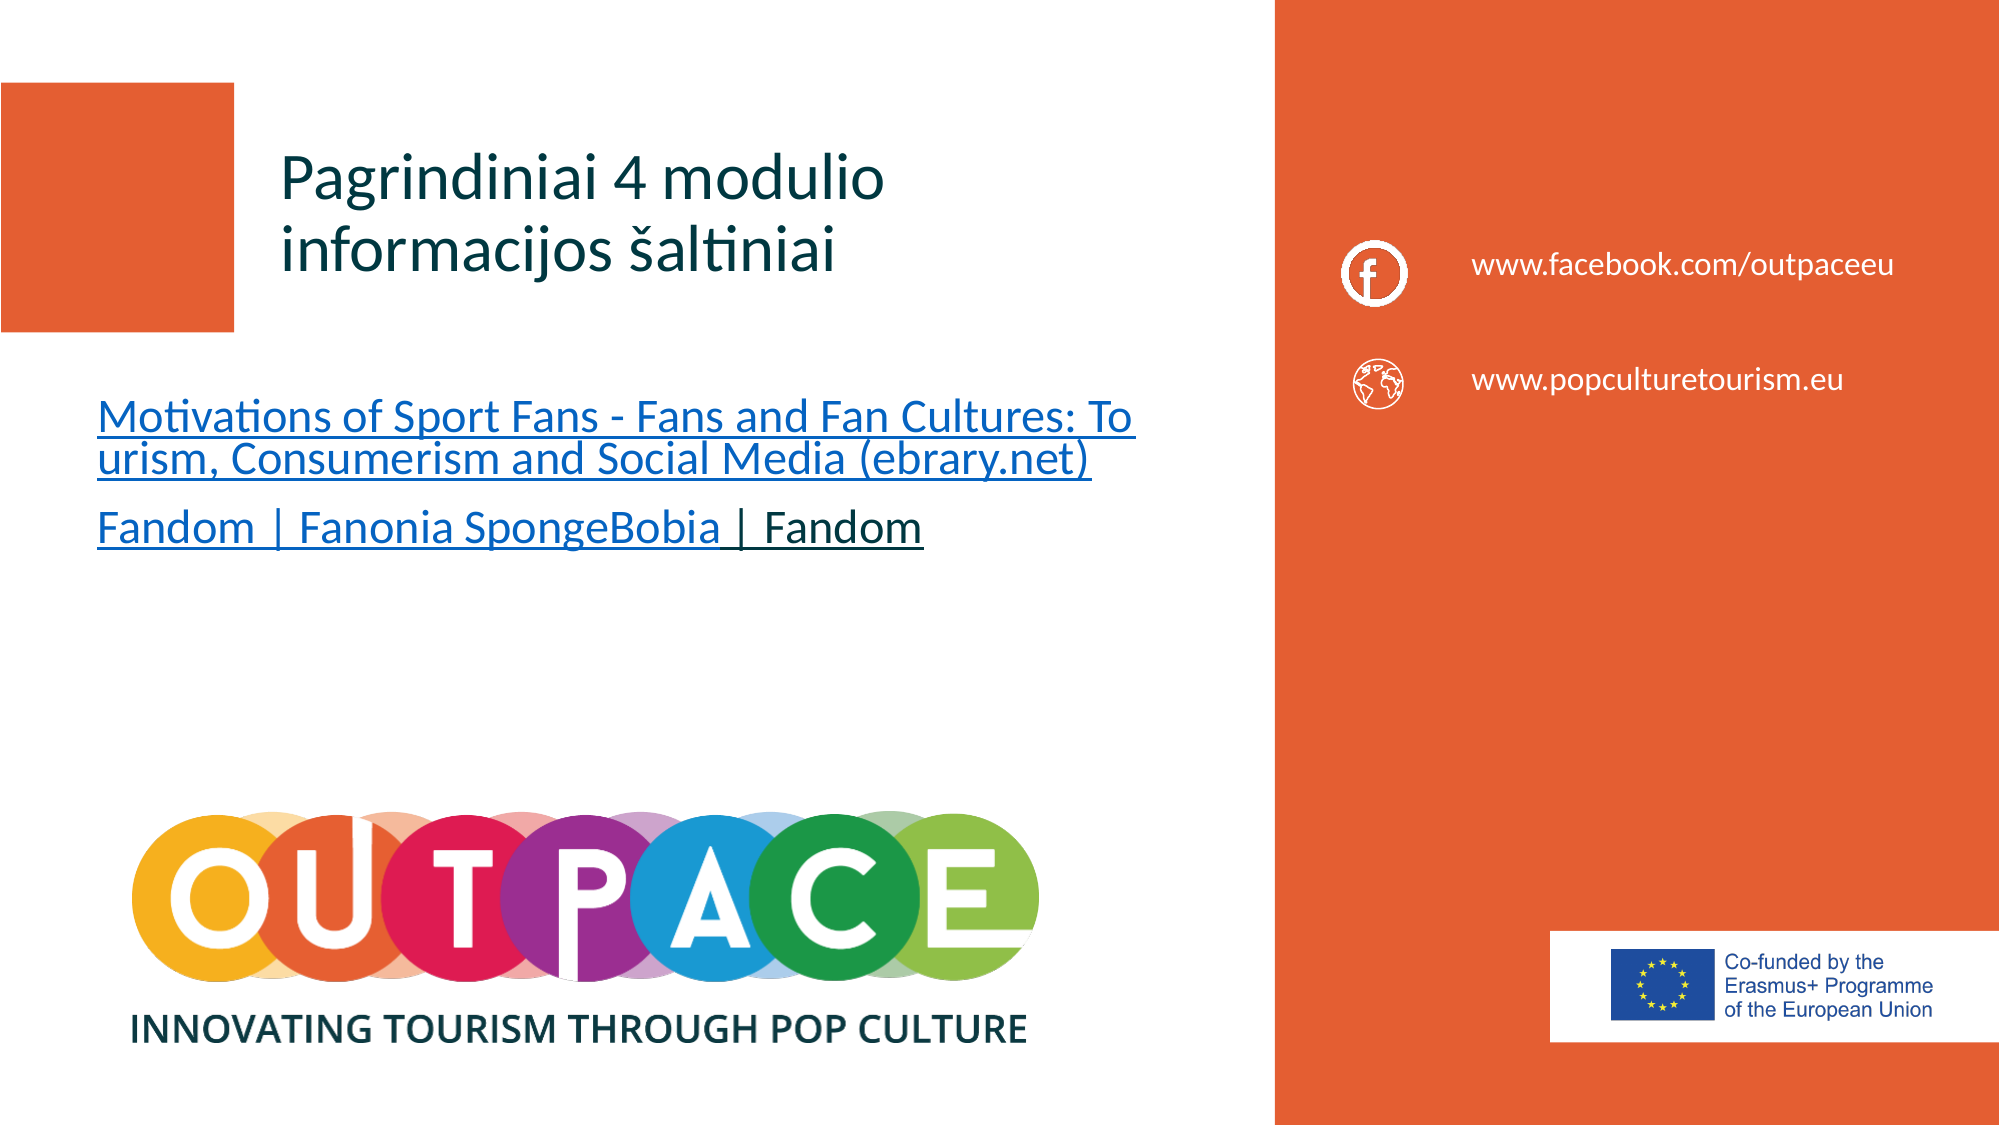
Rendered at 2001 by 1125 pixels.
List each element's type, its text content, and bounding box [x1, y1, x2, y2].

picture [132, 811, 1039, 1043]
list Motivations of Sport Fans - Fans and Fan Cultures: Tourism, Consumerism and Social Media (ebrary.net) Fandom | Fanonia SpongeBobia | Fandom [82, 383, 1155, 521]
picture [1340, 239, 1409, 308]
list www.facebook.com/outpaceeu [1456, 239, 1918, 293]
text_box www.popculturetourism.eu [1456, 354, 1918, 408]
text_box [1353, 359, 1404, 409]
list Pagrindiniai 4 modulio informacijos šaltiniai [265, 106, 1219, 322]
